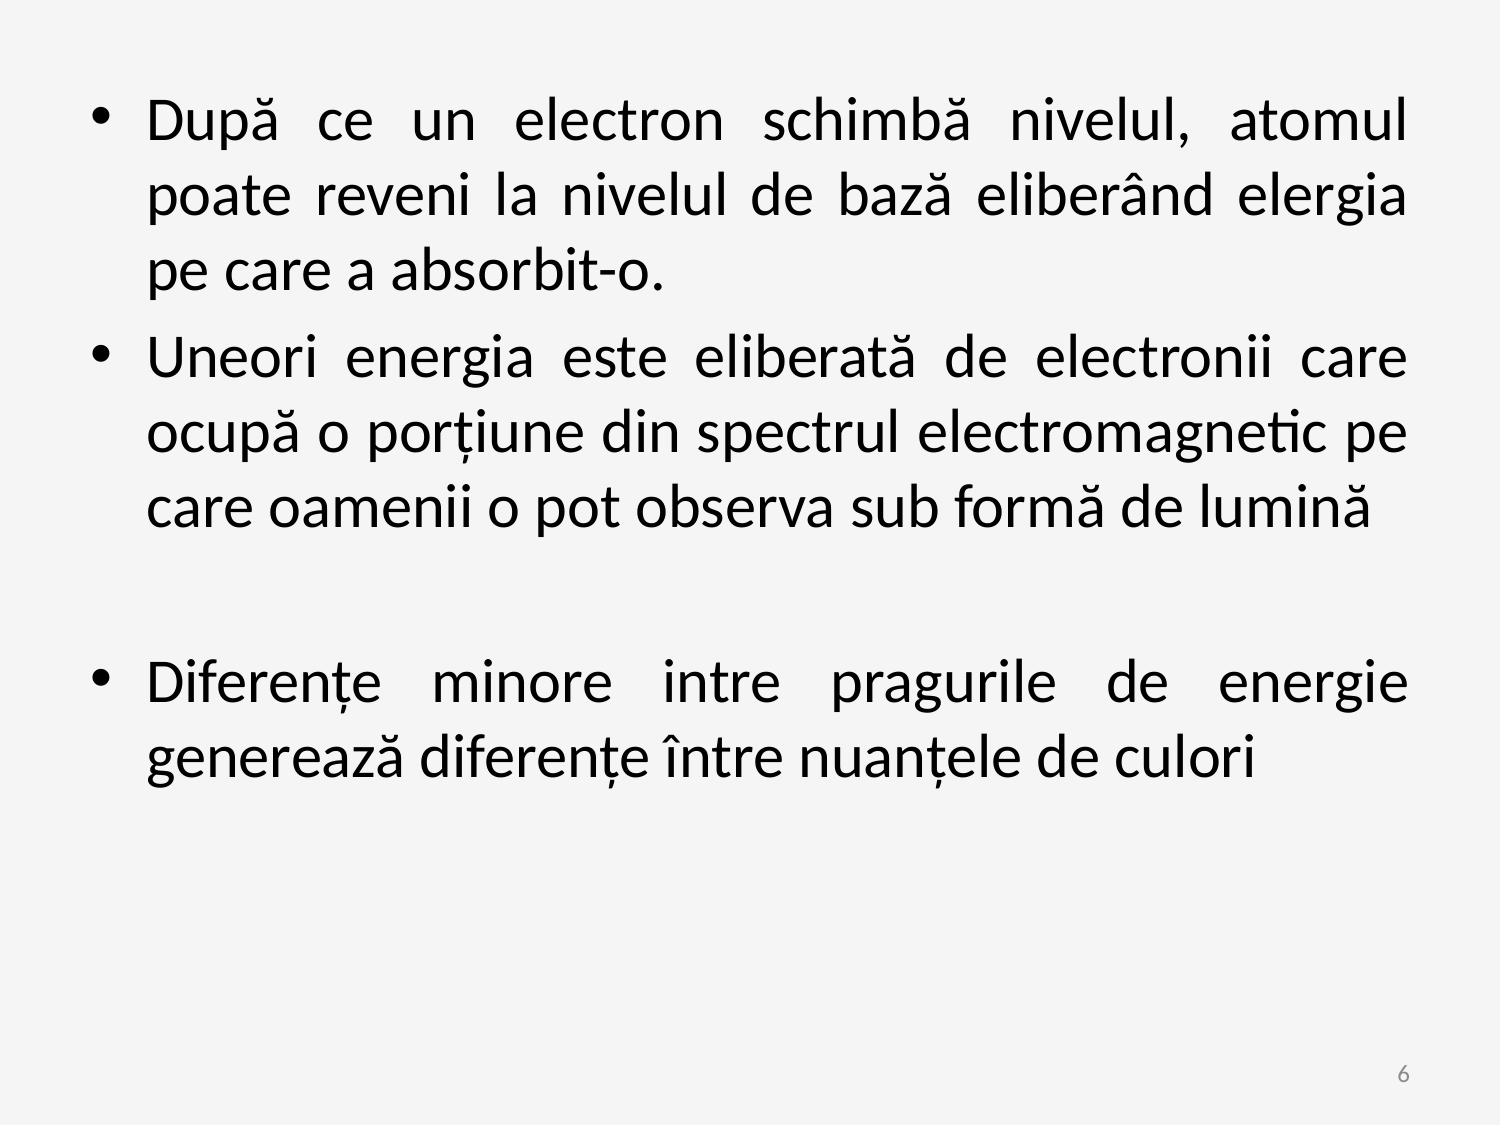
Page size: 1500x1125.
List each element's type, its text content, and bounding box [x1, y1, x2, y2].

list După ce un electron schimbă nivelul, atomul poate reveni la nivelul de bază eliberând elergia pe care a absorbit-o. Uneori energia este eliberată de electronii care ocupă o porțiune din spectrul electromagnetic pe care oamenii o pot observa sub formă de lumină Diferențe minore intre pragurile de energie generează diferențe între nuanțele de culori [75, 70, 1425, 1043]
slide_number 6 [1074, 1042, 1425, 1103]
